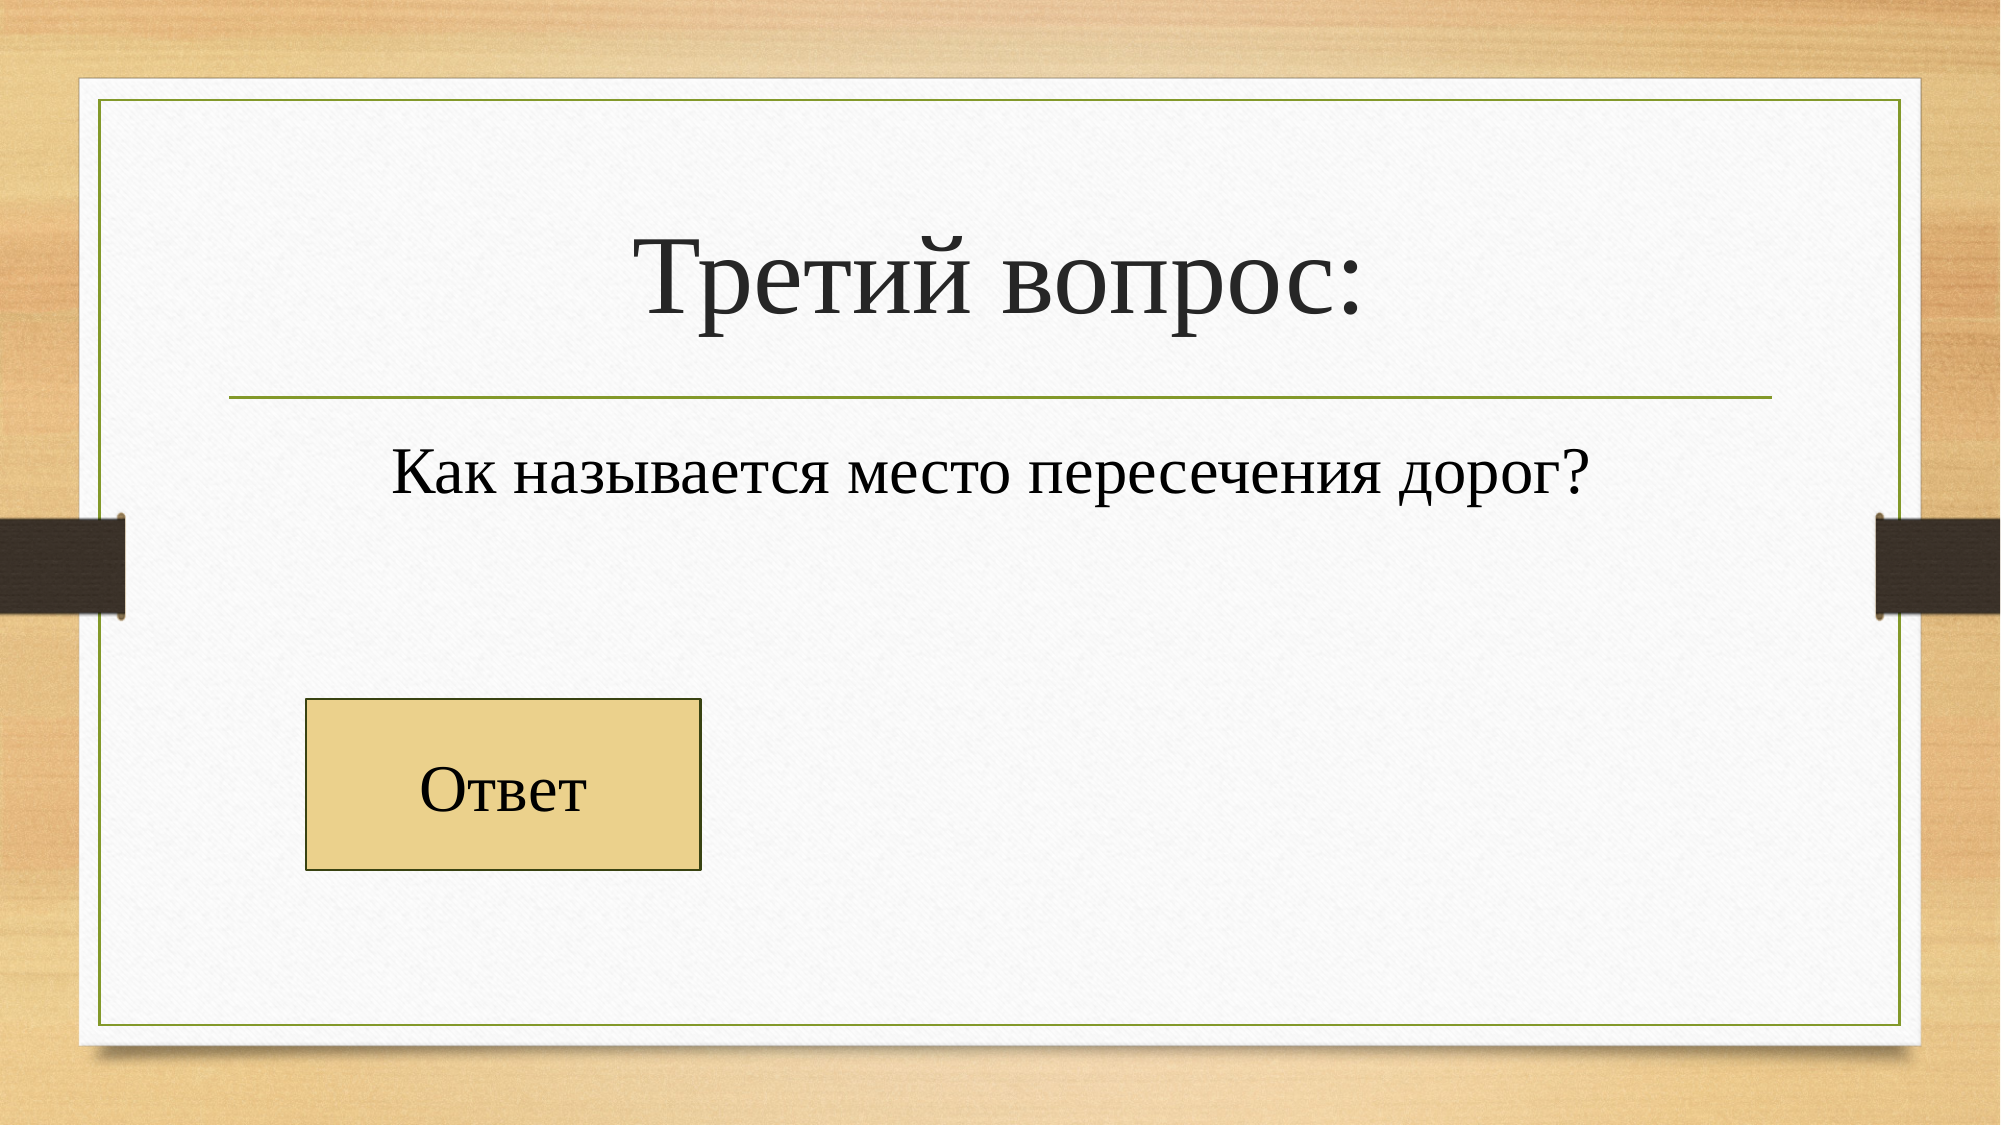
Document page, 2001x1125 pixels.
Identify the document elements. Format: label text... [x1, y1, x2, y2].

title Третий вопрос: [212, 161, 1788, 375]
picture [0, 0, 2001, 1125]
list Как называется место пересечения дорог? [212, 419, 1788, 563]
text_box Ответ [305, 698, 702, 871]
